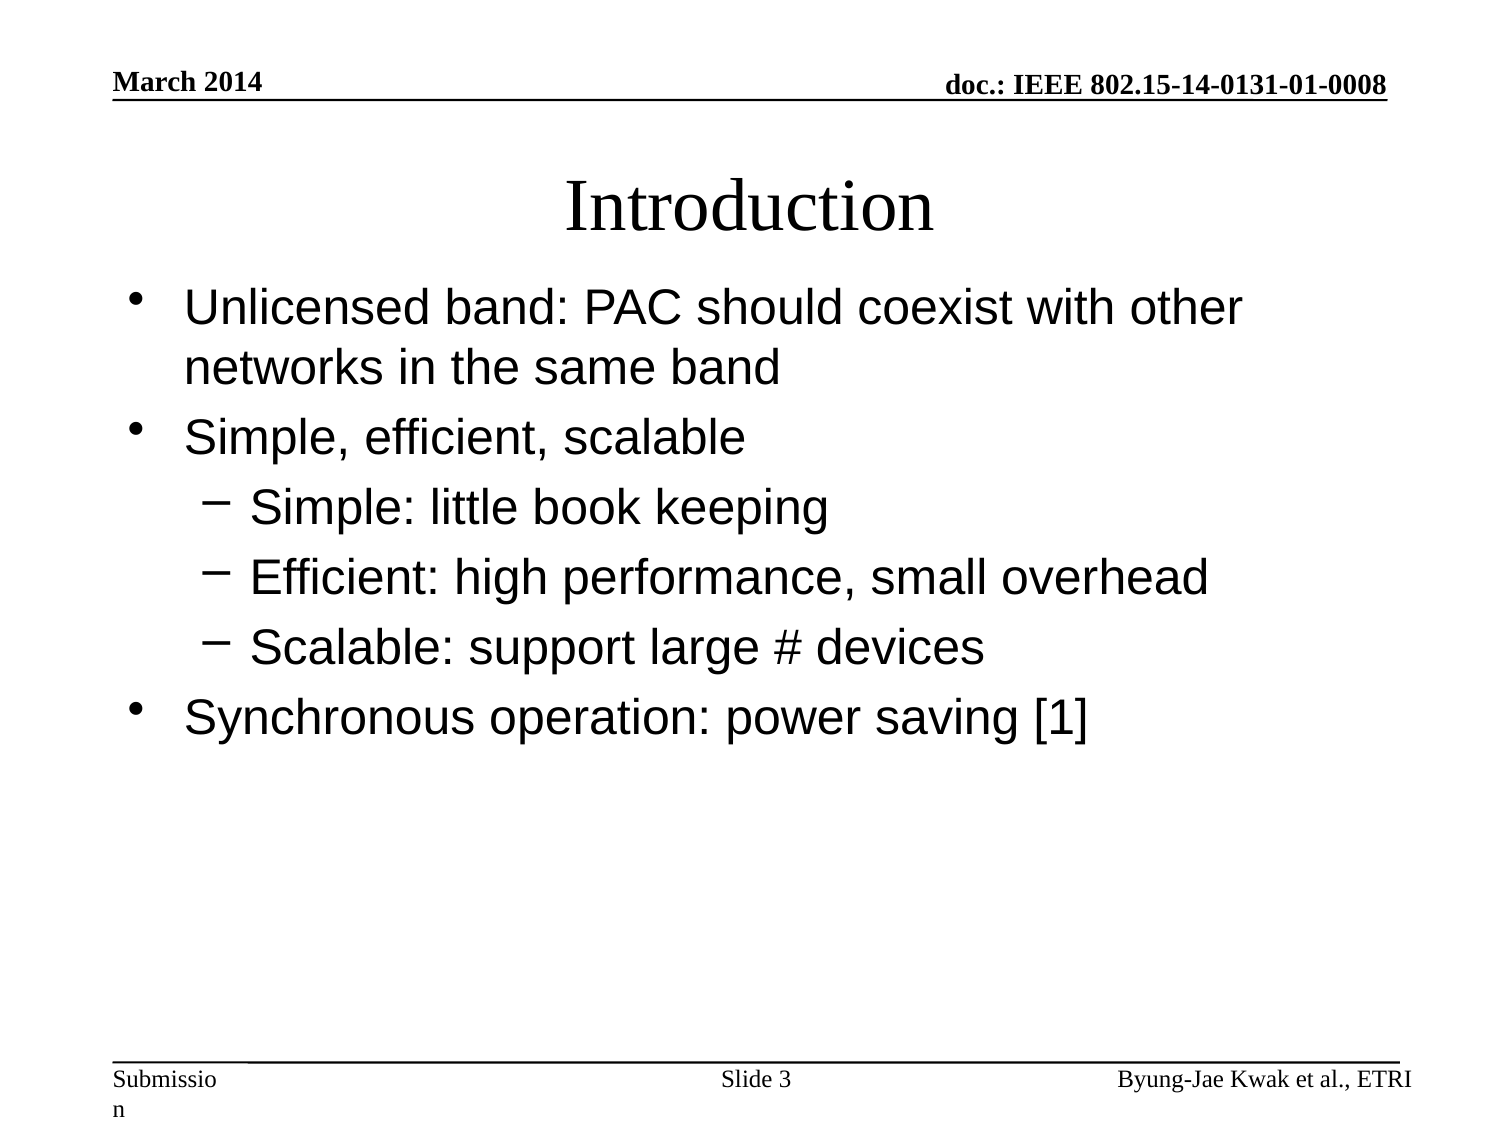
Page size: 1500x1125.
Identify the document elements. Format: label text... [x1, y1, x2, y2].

slide_number Slide 3 [712, 1062, 800, 1093]
footer Byung-Jae Kwak et al., ETRI [900, 1062, 1413, 1093]
title Introduction [112, 112, 1388, 267]
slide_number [112, 62, 375, 98]
list Unlicensed band: PAC should coexist with other networks in the same band Simple, efficient, scalable Simple: little book keeping Efficient: high performance, small overhead Scalable: support large # devices Synchronous operation: power saving [1] [112, 267, 1388, 943]
